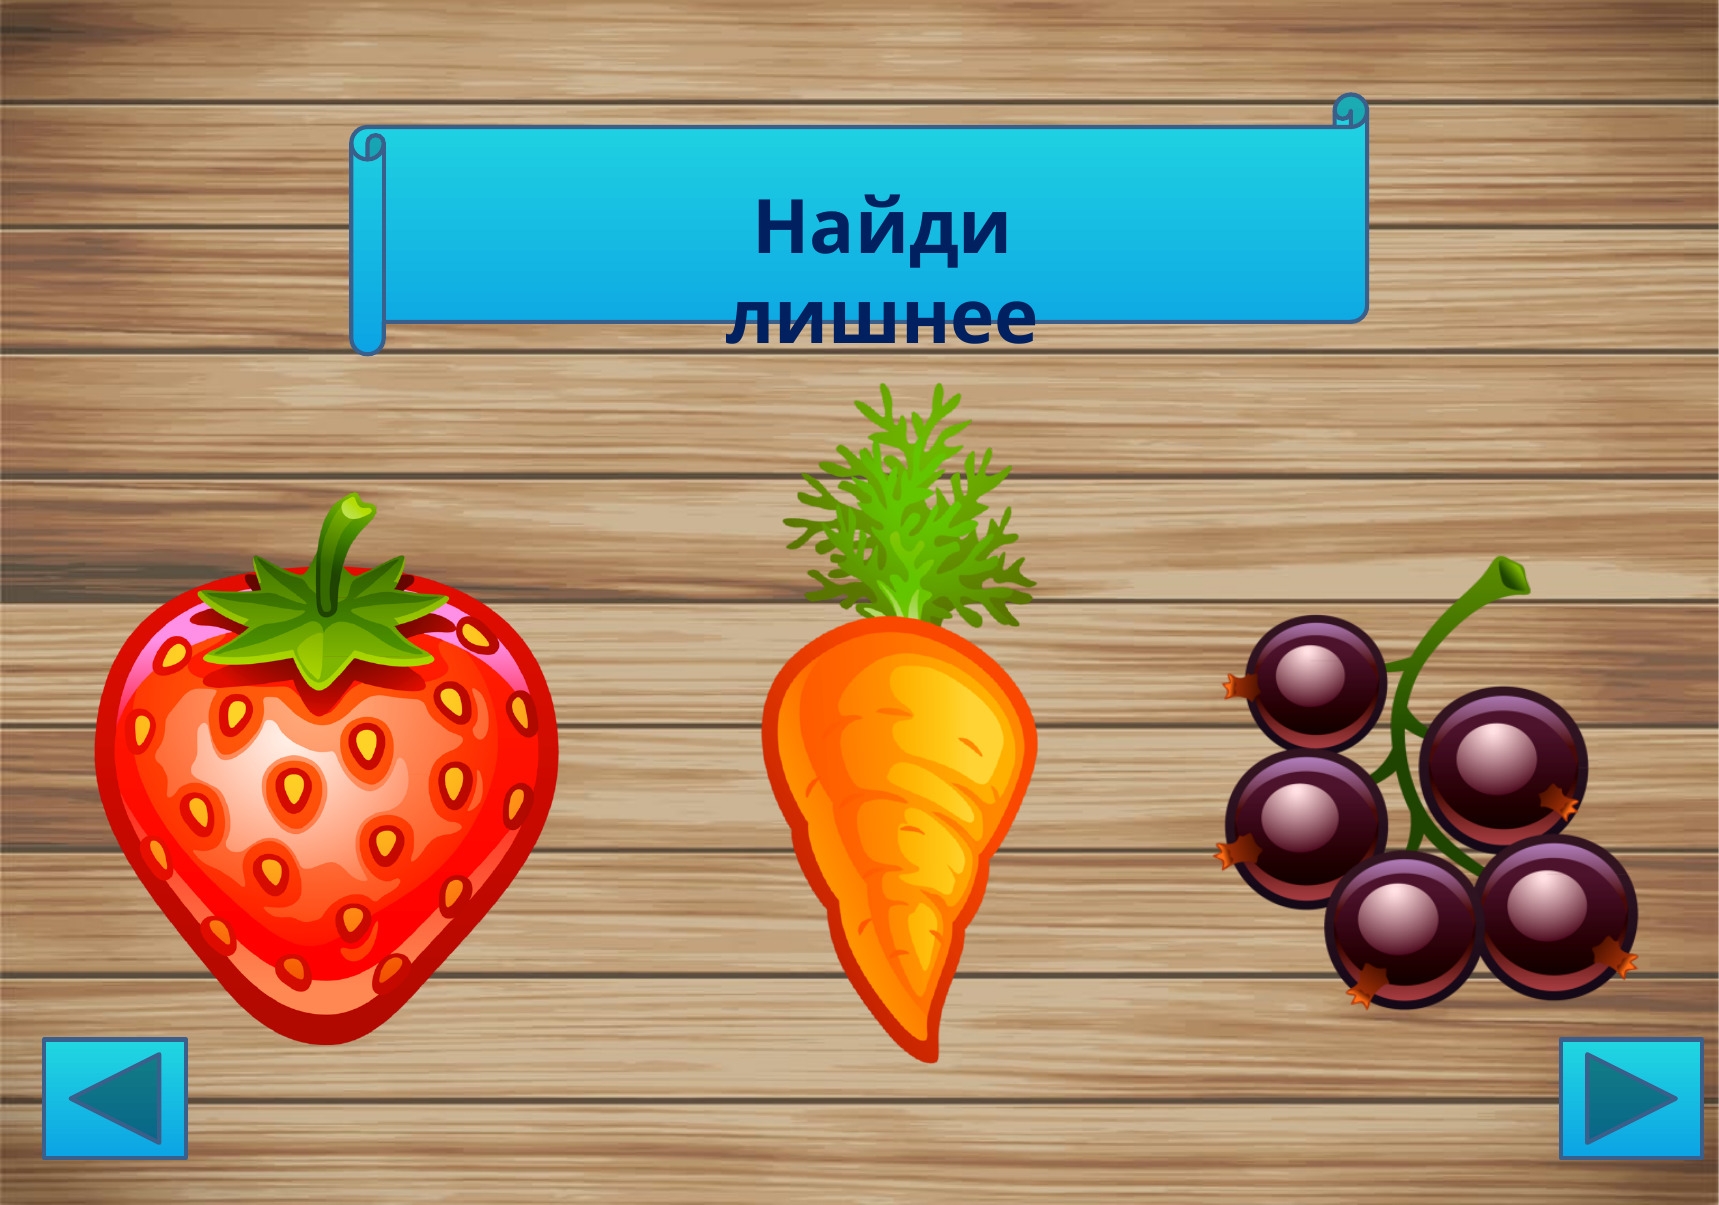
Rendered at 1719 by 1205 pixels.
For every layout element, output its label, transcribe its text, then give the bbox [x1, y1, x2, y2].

text_box Найди лишнее [575, 171, 1190, 367]
text_box [377, 324, 575, 355]
text_box [1190, 324, 1285, 355]
text_box [349, 92, 1370, 357]
text_box [339, 129, 358, 355]
text_box [1559, 1072, 1704, 1160]
picture [0, 0, 1719, 1205]
text_box [42, 1054, 188, 1160]
